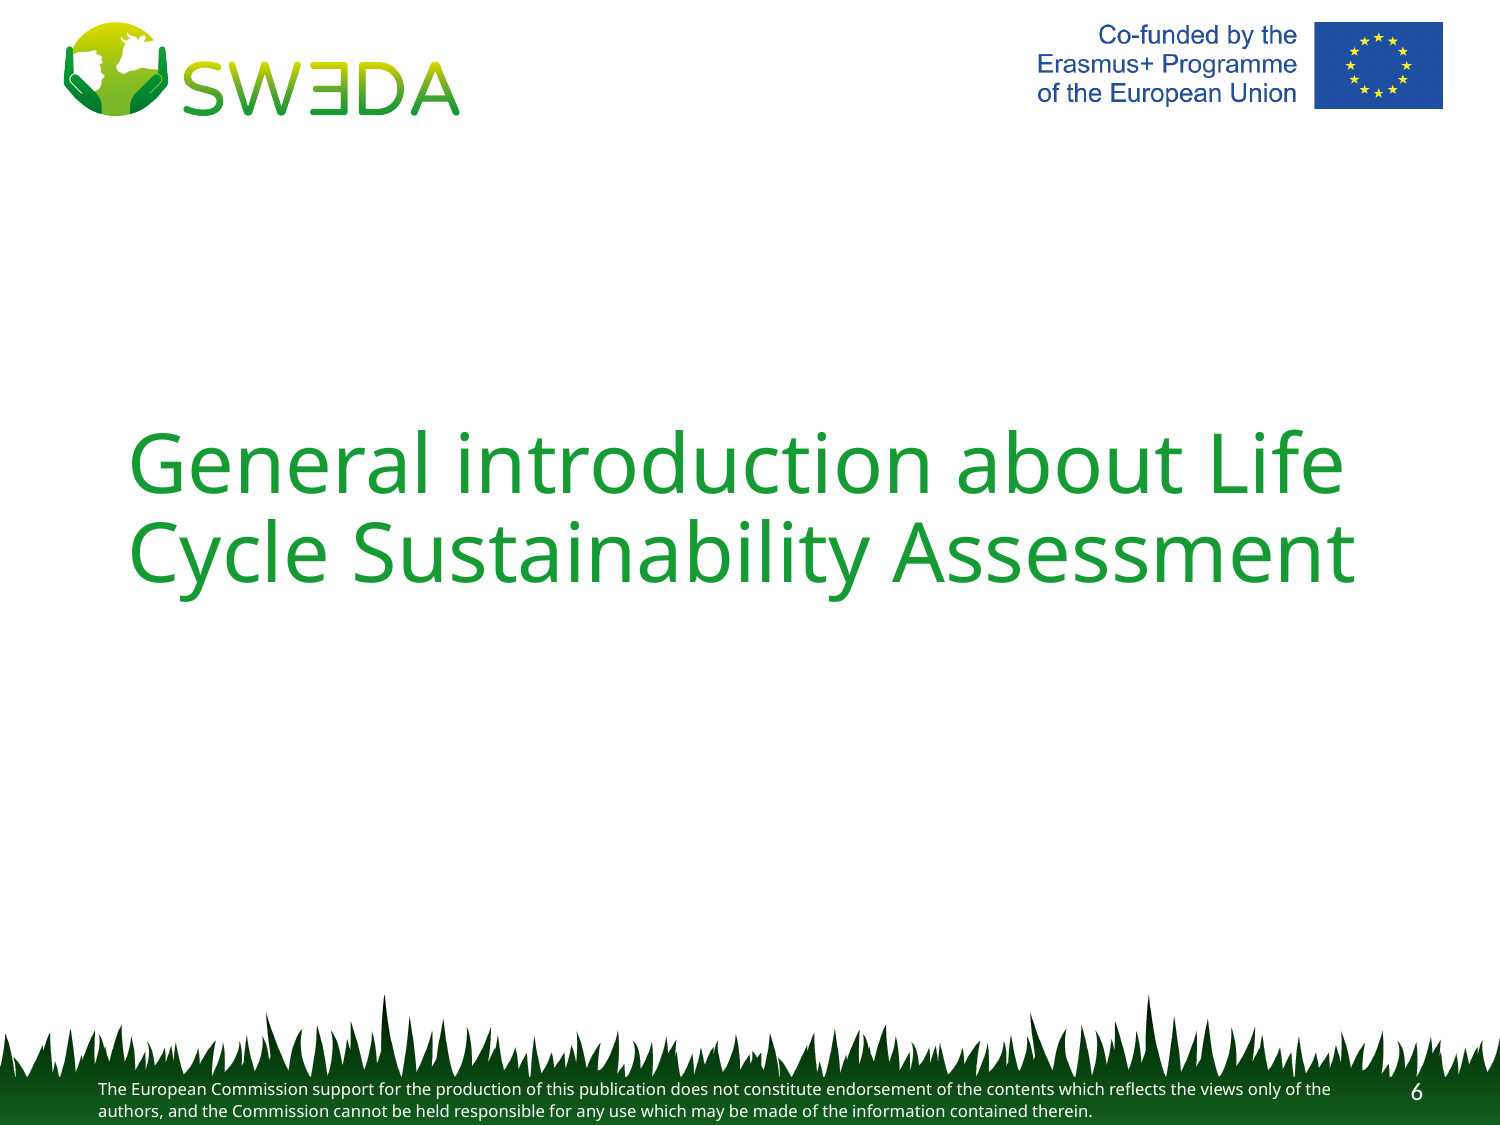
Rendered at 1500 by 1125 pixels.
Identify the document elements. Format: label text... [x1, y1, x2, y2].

text_box General introduction about Life Cycle Sustainability Assessment [112, 384, 1388, 638]
picture [1038, 22, 1443, 109]
picture [0, 867, 1500, 1125]
picture [50, 19, 462, 118]
slide_number 6 [1358, 1060, 1439, 1120]
